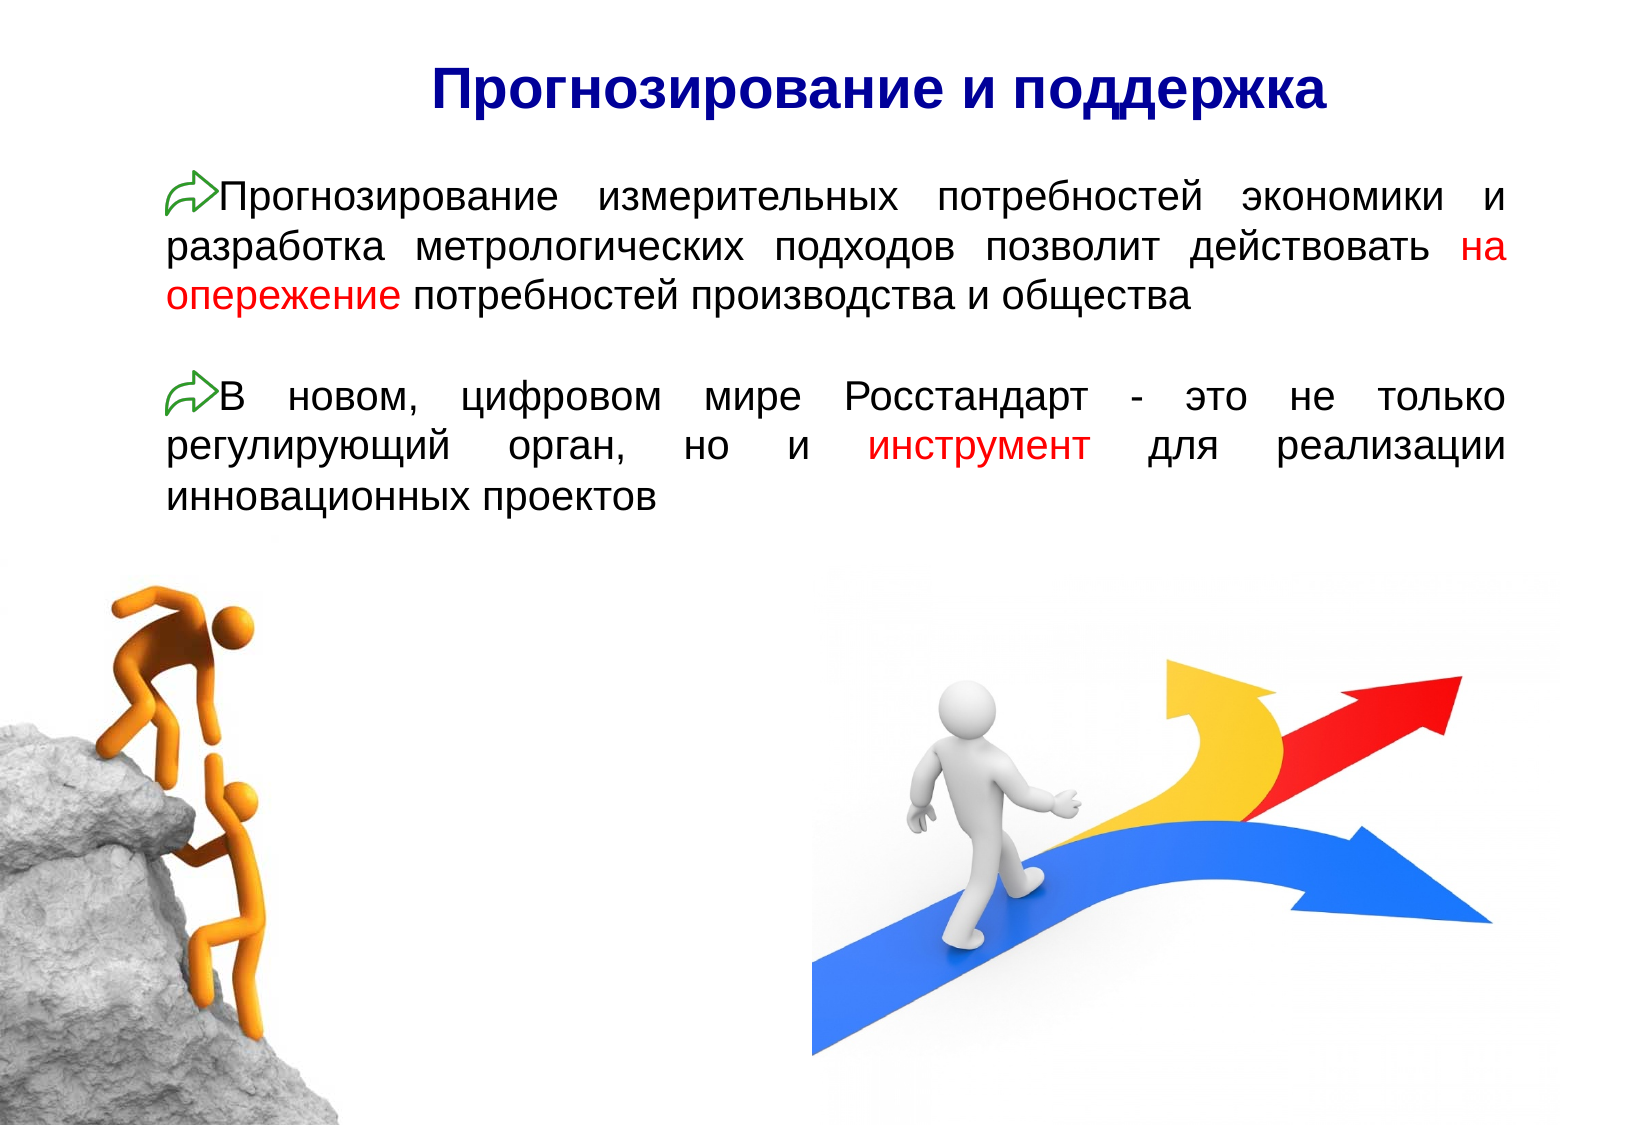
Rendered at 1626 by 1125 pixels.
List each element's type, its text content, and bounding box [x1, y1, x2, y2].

picture [165, 366, 219, 420]
text_box Прогнозирование измерительных потребностей экономики и разработка метрологических подходов позволит действовать на опережение потребностей производства и общества В новом, цифровом мире Росстандарт - это не только регулирующий орган, но и инструмент для реализации инновационных проектов [151, 160, 1522, 526]
picture [165, 166, 219, 220]
text_box Прогнозирование и поддержка [416, 42, 1343, 128]
picture [0, 526, 399, 1125]
picture [812, 564, 1560, 1125]
